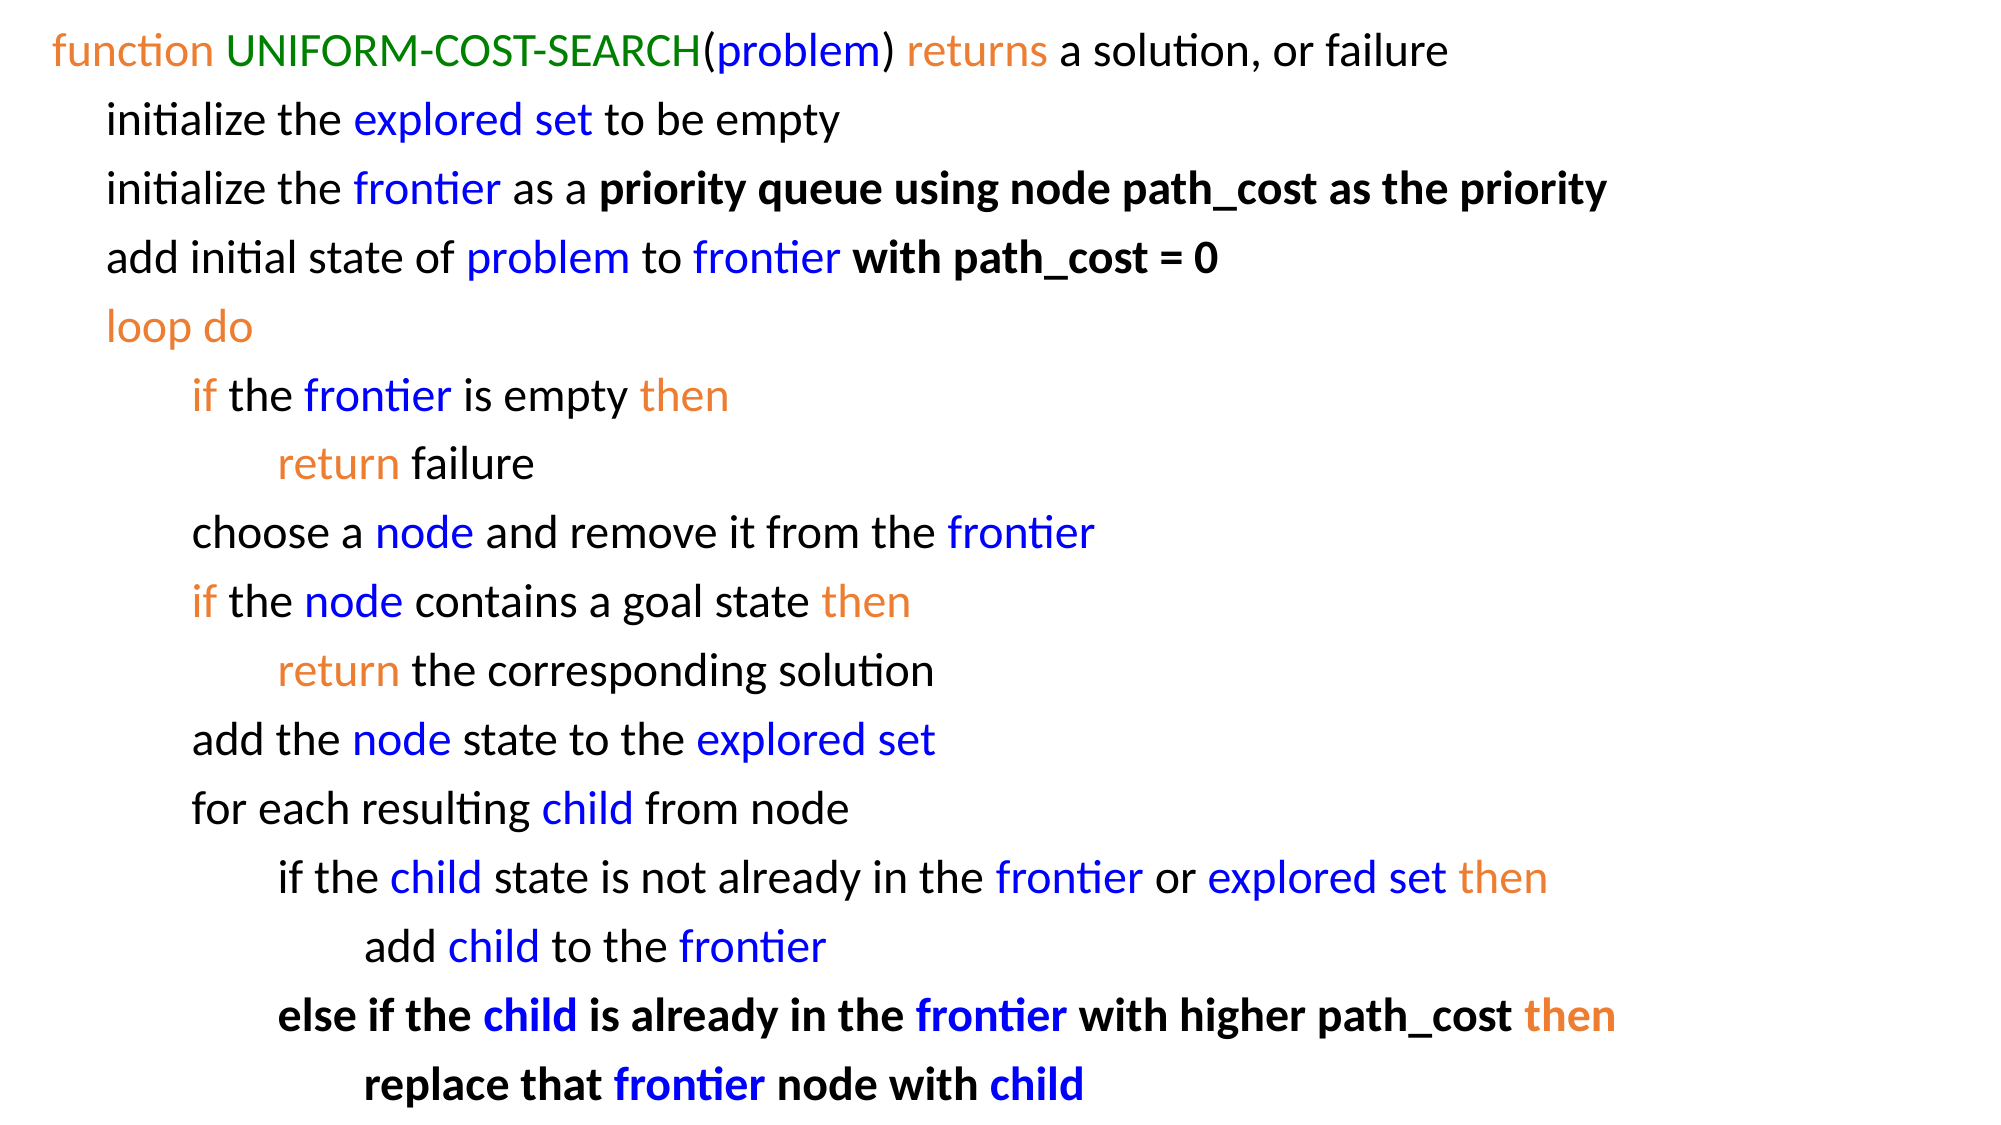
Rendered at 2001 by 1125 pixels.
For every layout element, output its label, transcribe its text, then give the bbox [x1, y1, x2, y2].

text_box function UNIFORM-COST-SEARCH(problem) returns a solution, or failure initialize the explored set to be empty initialize the frontier as a priority queue using node path_cost as the priority add initial state of problem to frontier with path_cost = 0 loop do if the frontier is empty then return failure choose a node and remove it from the frontier if the node contains a goal state then return the corresponding solution add the node state to the explored set for each resulting child from node if the child state is not already in the frontier or explored set then add child to the frontier else if the child is already in the frontier with higher path_cost then replace that frontier node with child [37, 0, 1900, 1118]
